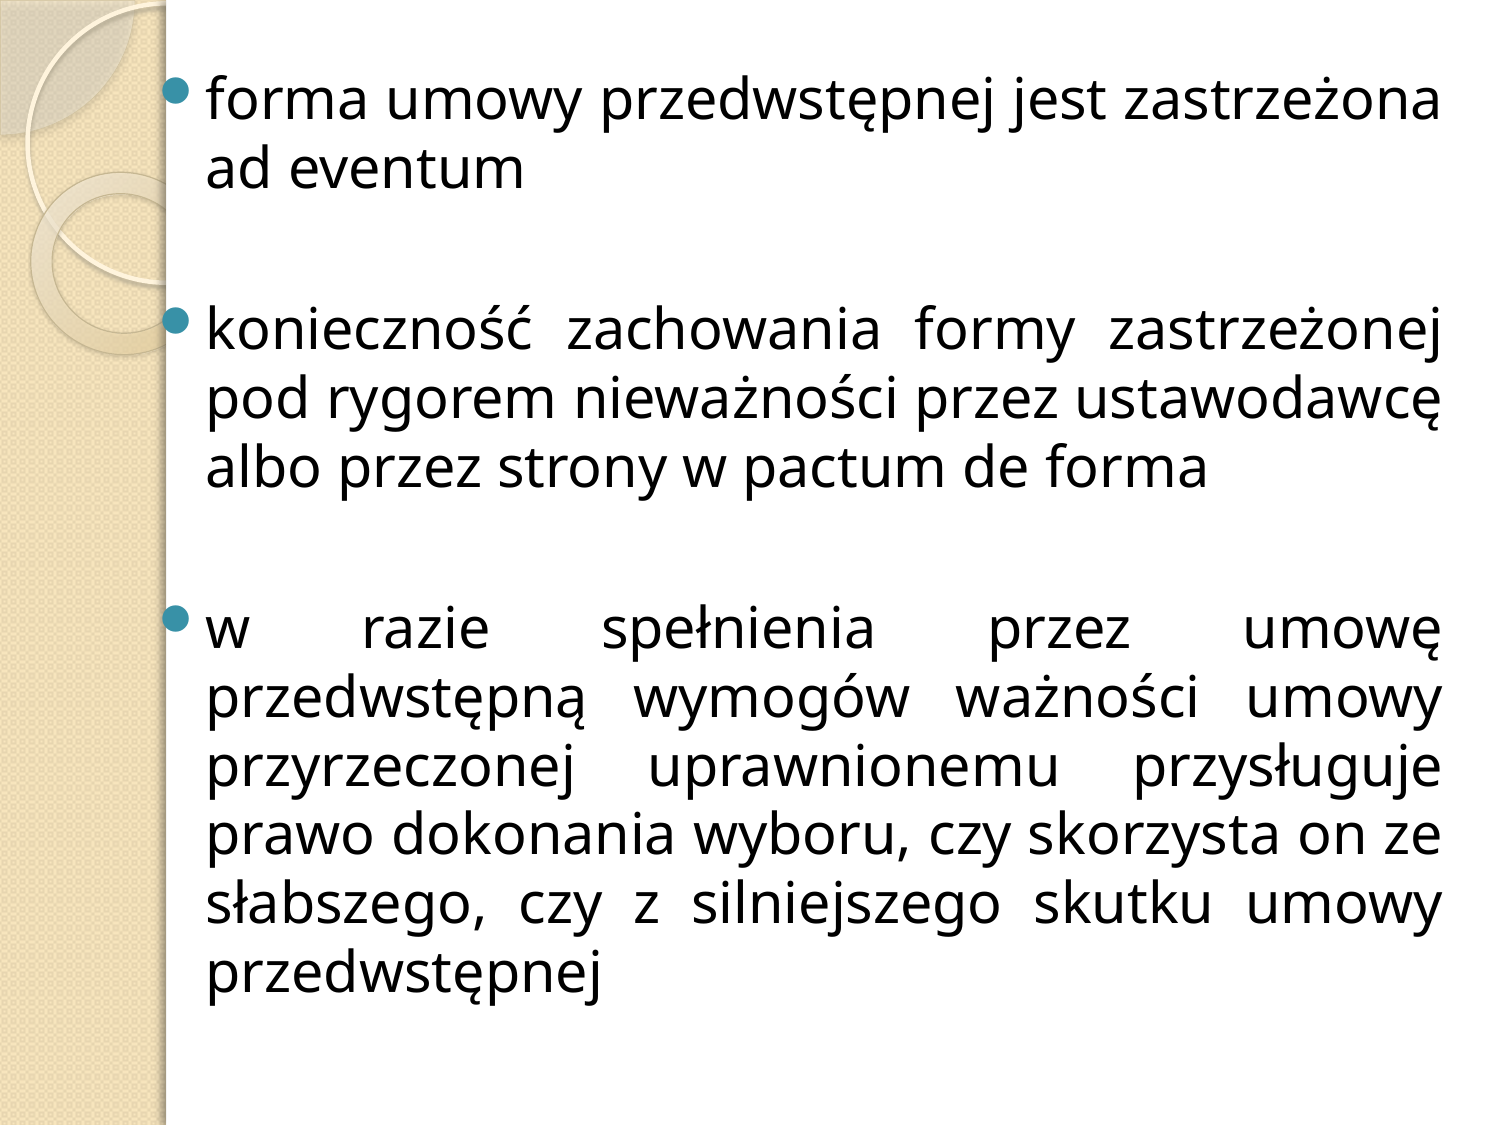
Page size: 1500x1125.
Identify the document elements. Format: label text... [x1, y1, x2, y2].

list forma umowy przedwstępnej jest zastrzeżona ad eventum konieczność zachowania formy zastrzeżonej pod rygorem nieważności przez ustawodawcę albo przez strony w pactum de forma w razie spełnienia przez umowę przedwstępną wymogów ważności umowy przyrzeczonej uprawnionemu przysługuje prawo dokonania wyboru, czy skorzysta on ze słabszego, czy z silniejszego skutku umowy przedwstępnej [135, 54, 1460, 1083]
